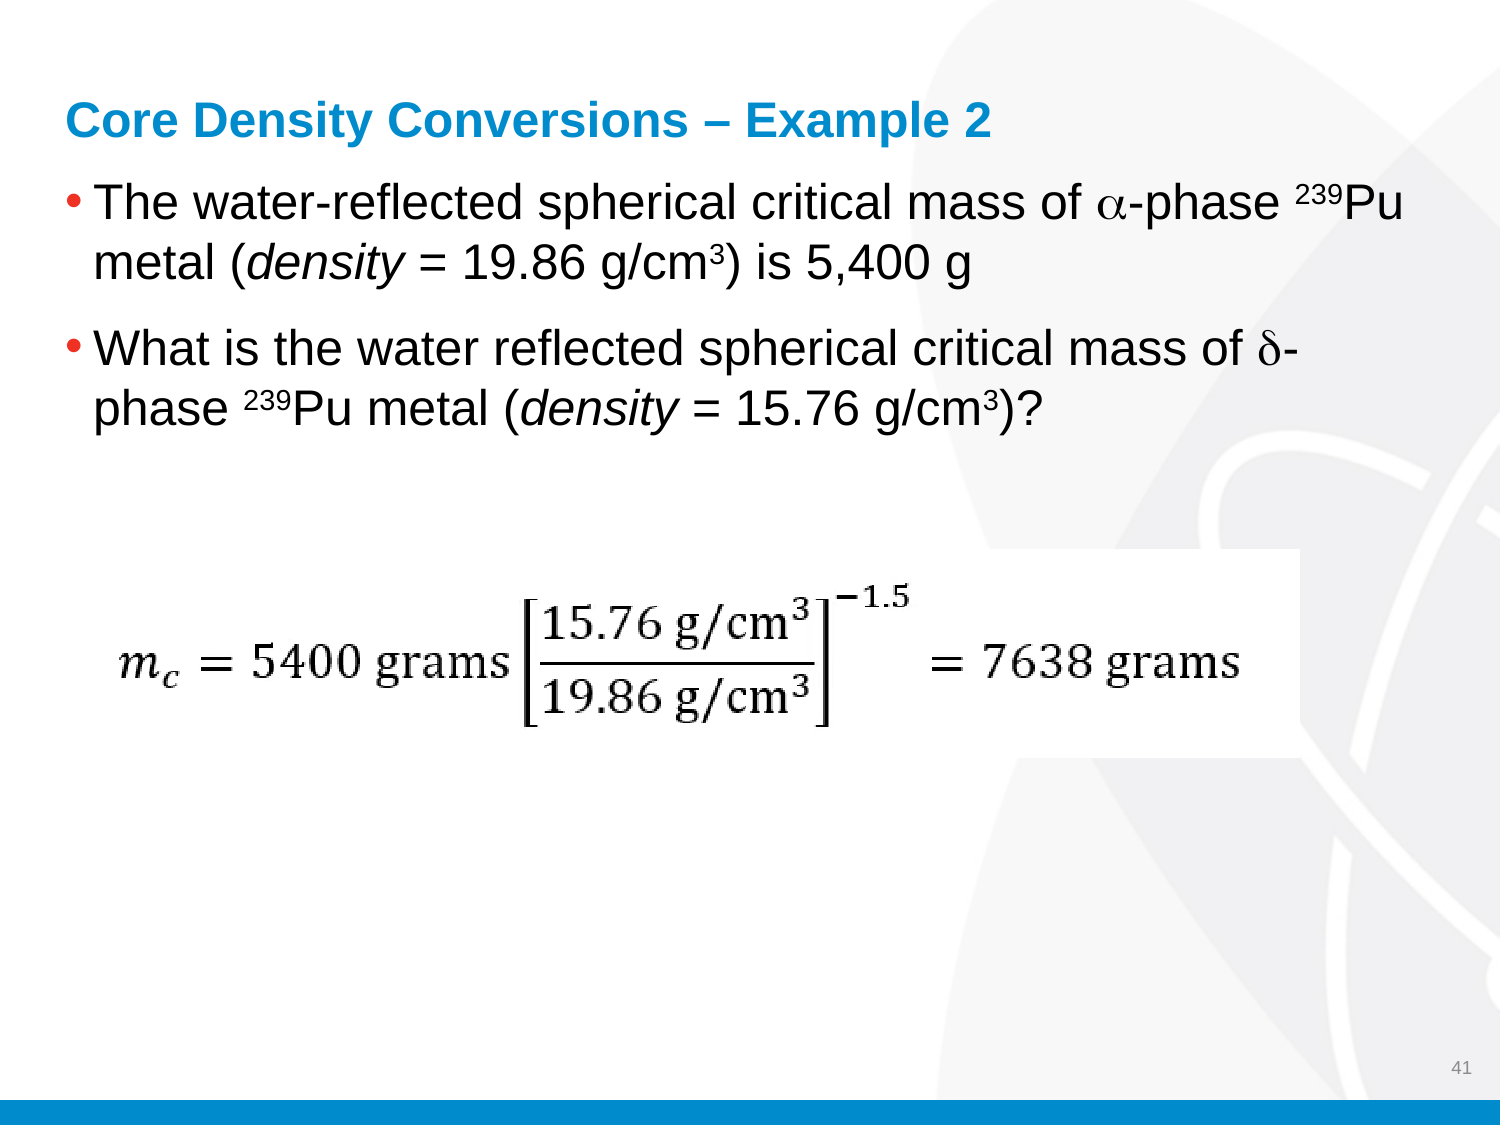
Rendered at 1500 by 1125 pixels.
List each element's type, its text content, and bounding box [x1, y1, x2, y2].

picture [0, 0, 1500, 1099]
list The water-reflected spherical critical mass of a-phase 239Pu metal (density = 19.86 g/cm3) is 5,400 g What is the water reflected spherical critical mass of d-phase 239Pu metal (density = 15.76 g/cm3)? [50, 162, 1450, 1000]
title Core Density Conversions – Example 2 [50, 50, 1450, 148]
slide_number 41 [1412, 1037, 1488, 1098]
